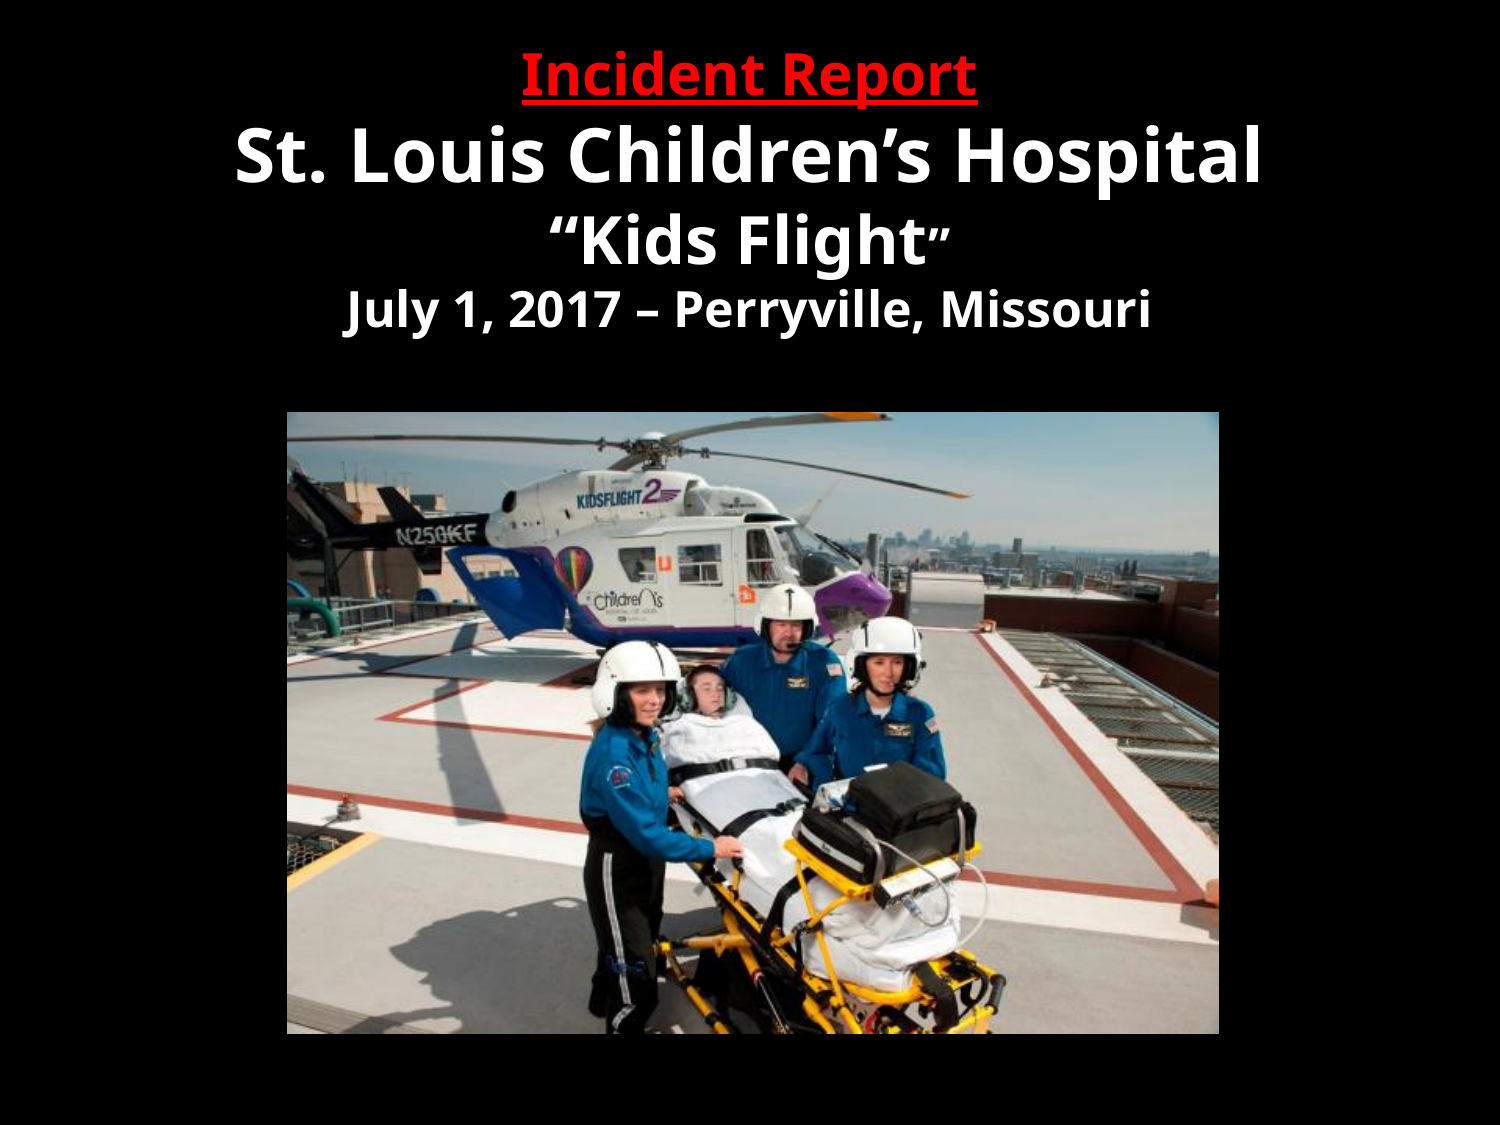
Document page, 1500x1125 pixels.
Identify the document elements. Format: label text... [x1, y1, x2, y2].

picture [287, 412, 1219, 1034]
title Incident Report St. Louis Children’s Hospital “Kids Flight” July 1, 2017 – Perryville, Missouri [0, 12, 1500, 363]
